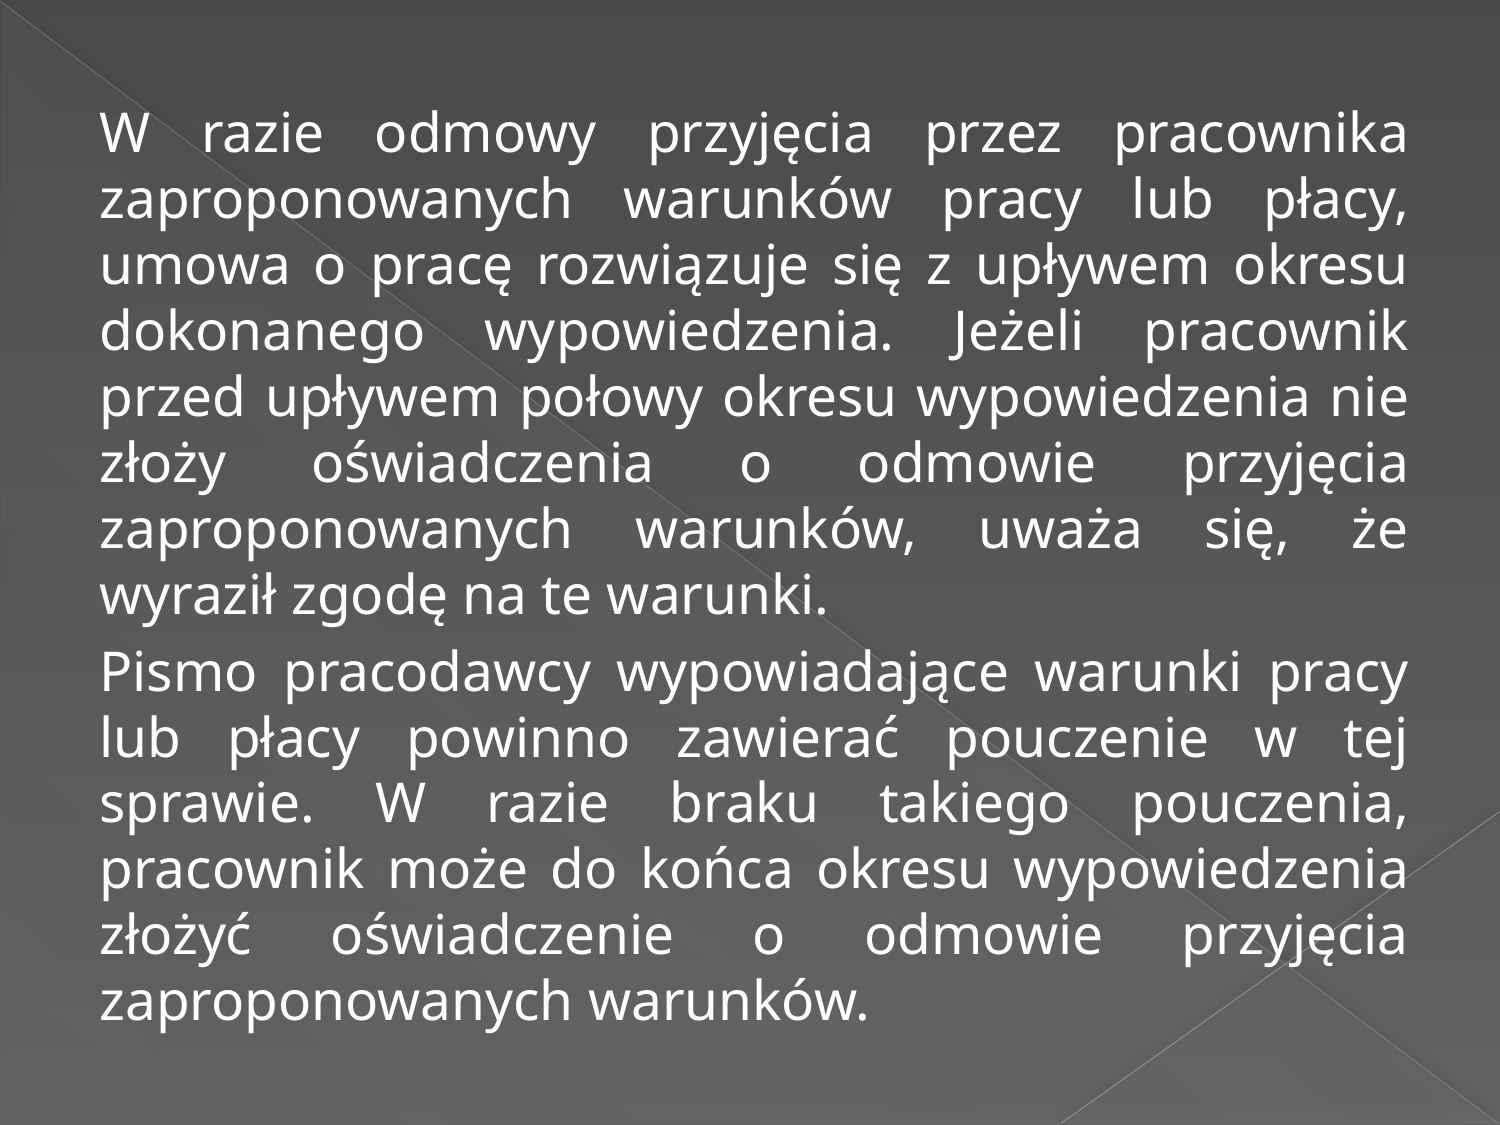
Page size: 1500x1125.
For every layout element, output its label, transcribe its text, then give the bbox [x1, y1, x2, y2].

list W razie odmowy przyjęcia przez pracownika zaproponowanych warunków pracy lub płacy, umowa o pracę rozwiązuje się z upływem okresu dokonanego wypowiedzenia. Jeżeli pracownik przed upływem połowy okresu wypowiedzenia nie złoży oświadczenia o odmowie przyjęcia zaproponowanych warunków, uważa się, że wyraził zgodę na te warunki. Pismo pracodawcy wypowiadające warunki pracy lub płacy powinno zawierać pouczenie w tej sprawie. W razie braku takiego pouczenia, pracownik może do końca okresu wypowiedzenia złożyć oświadczenie o odmowie przyjęcia zaproponowanych warunków. [75, 90, 1425, 1059]
